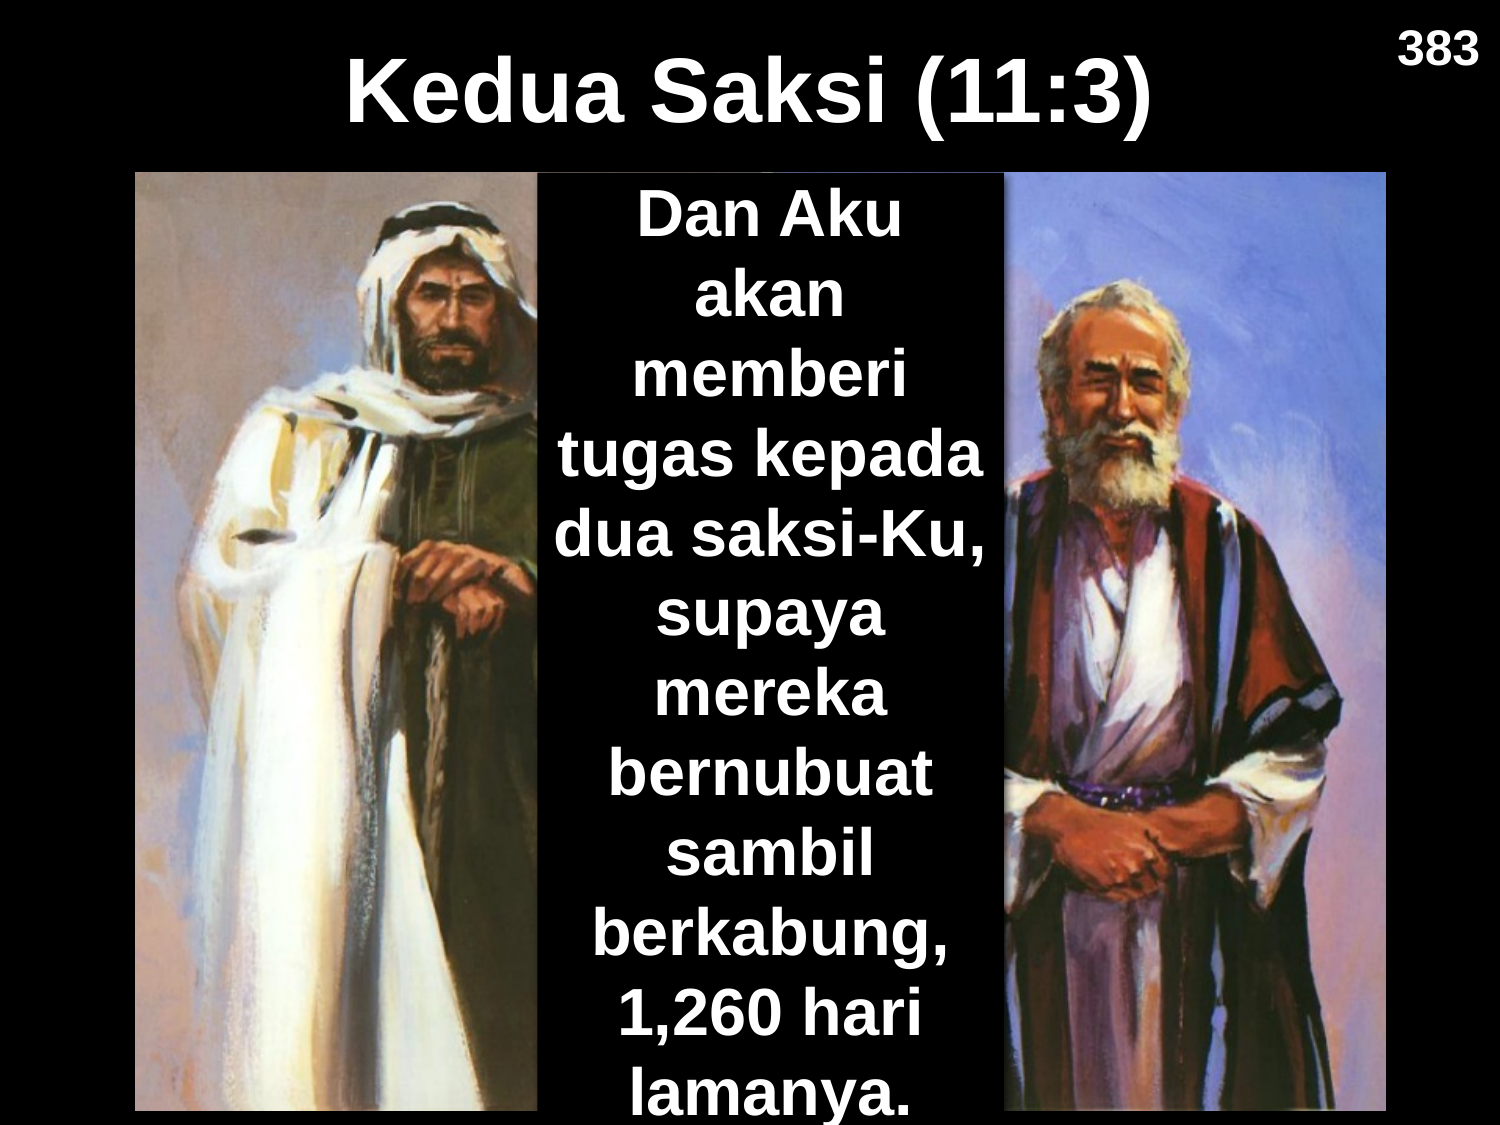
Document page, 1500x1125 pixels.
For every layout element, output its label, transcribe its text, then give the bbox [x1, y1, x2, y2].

title Kedua Saksi (11:3) [0, 0, 1500, 173]
text_box 383 [1382, 8, 1496, 84]
picture [135, 172, 1386, 1111]
text_box Dan Aku akan memberi tugas kepada dua saksi-Ku, supaya mereka bernubuat sambil berkabung, 1,260 hari lamanya. [537, 1118, 1004, 1125]
